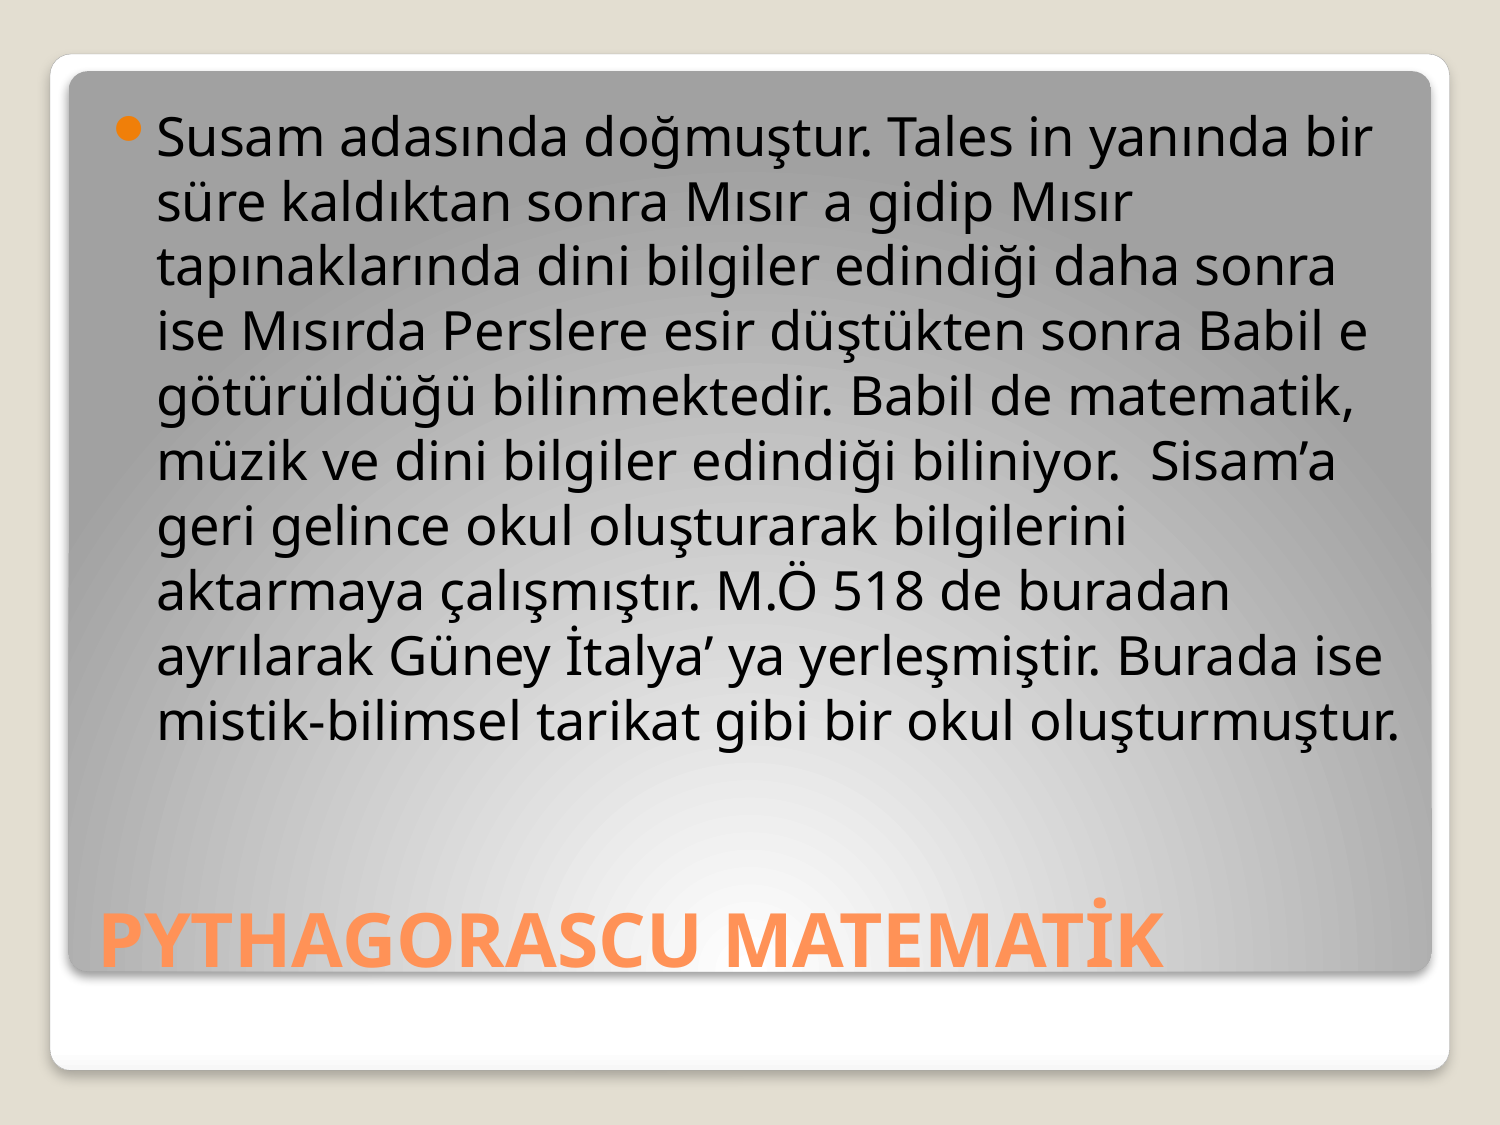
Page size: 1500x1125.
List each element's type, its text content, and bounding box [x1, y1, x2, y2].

title PYTHAGORASCU MATEMATİK [82, 817, 1425, 990]
list Susam adasında doğmuştur. Tales in yanında bir süre kaldıktan sonra Mısır a gidip Mısır tapınaklarında dini bilgiler edindiği daha sonra ise Mısırda Perslere esir düştükten sonra Babil e götürüldüğü bilinmektedir. Babil de matematik, müzik ve dini bilgiler edindiği biliniyor. Sisam’a geri gelince okul oluşturarak bilgilerini aktarmaya çalışmıştır. M.Ö 518 de buradan ayrılarak Güney İtalya’ ya yerleşmiştir. Burada ise mistik-bilimsel tarikat gibi bir okul oluşturmuştur. [82, 86, 1425, 774]
